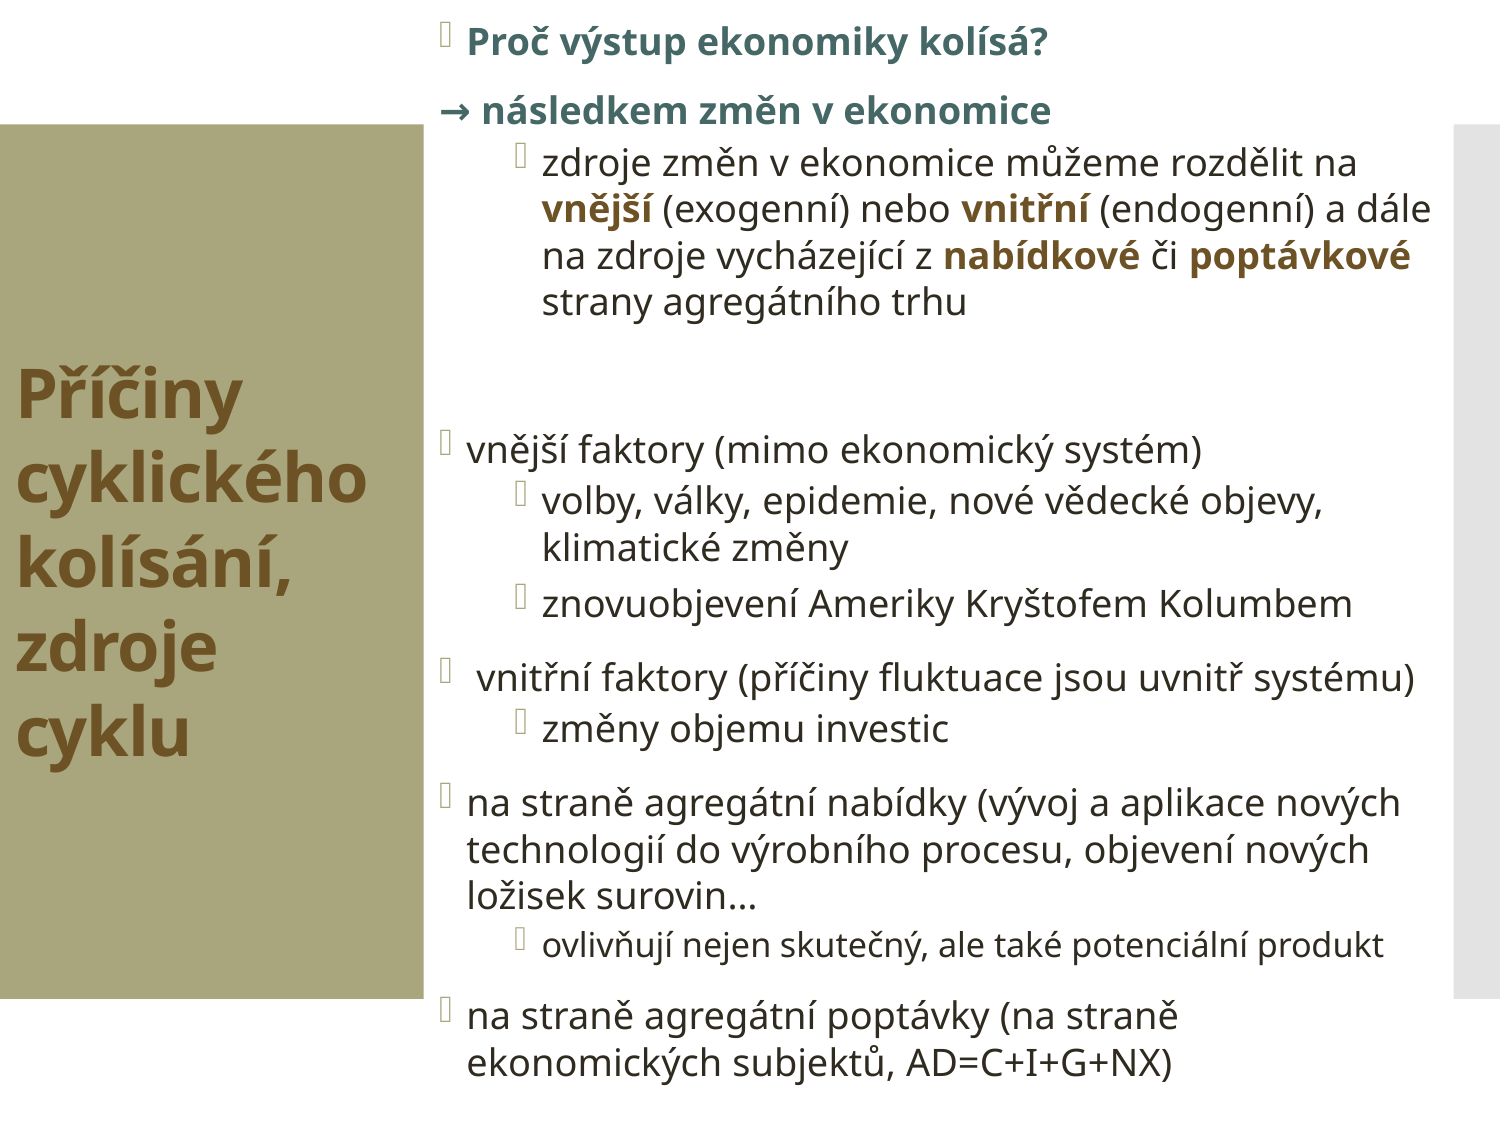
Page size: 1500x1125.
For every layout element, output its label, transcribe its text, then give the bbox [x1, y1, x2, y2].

title Příčiny cyklického kolísání, zdroje cyklu [0, 278, 414, 845]
list Proč výstup ekonomiky kolísá? → následkem změn v ekonomice zdroje změn v ekonomice můžeme rozdělit na vnější (exogenní) nebo vnitřní (endogenní) a dále na zdroje vycházející z nabídkové či poptávkové strany agregátního trhu vnější faktory (mimo ekonomický systém) volby, války, epidemie, nové vědecké objevy, klimatické změny znovuobjevení Ameriky Kryštofem Kolumbem vnitřní faktory (příčiny fluktuace jsou uvnitř systému) změny objemu investic na straně agregátní nabídky (vývoj a aplikace nových technologií do výrobního procesu, objevení nových ložisek surovin… ovlivňují nejen skutečný, ale také potenciální produkt na straně agregátní poptávky (na straně ekonomických subjektů, AD=C+I+G+NX) [424, 10, 1459, 1108]
